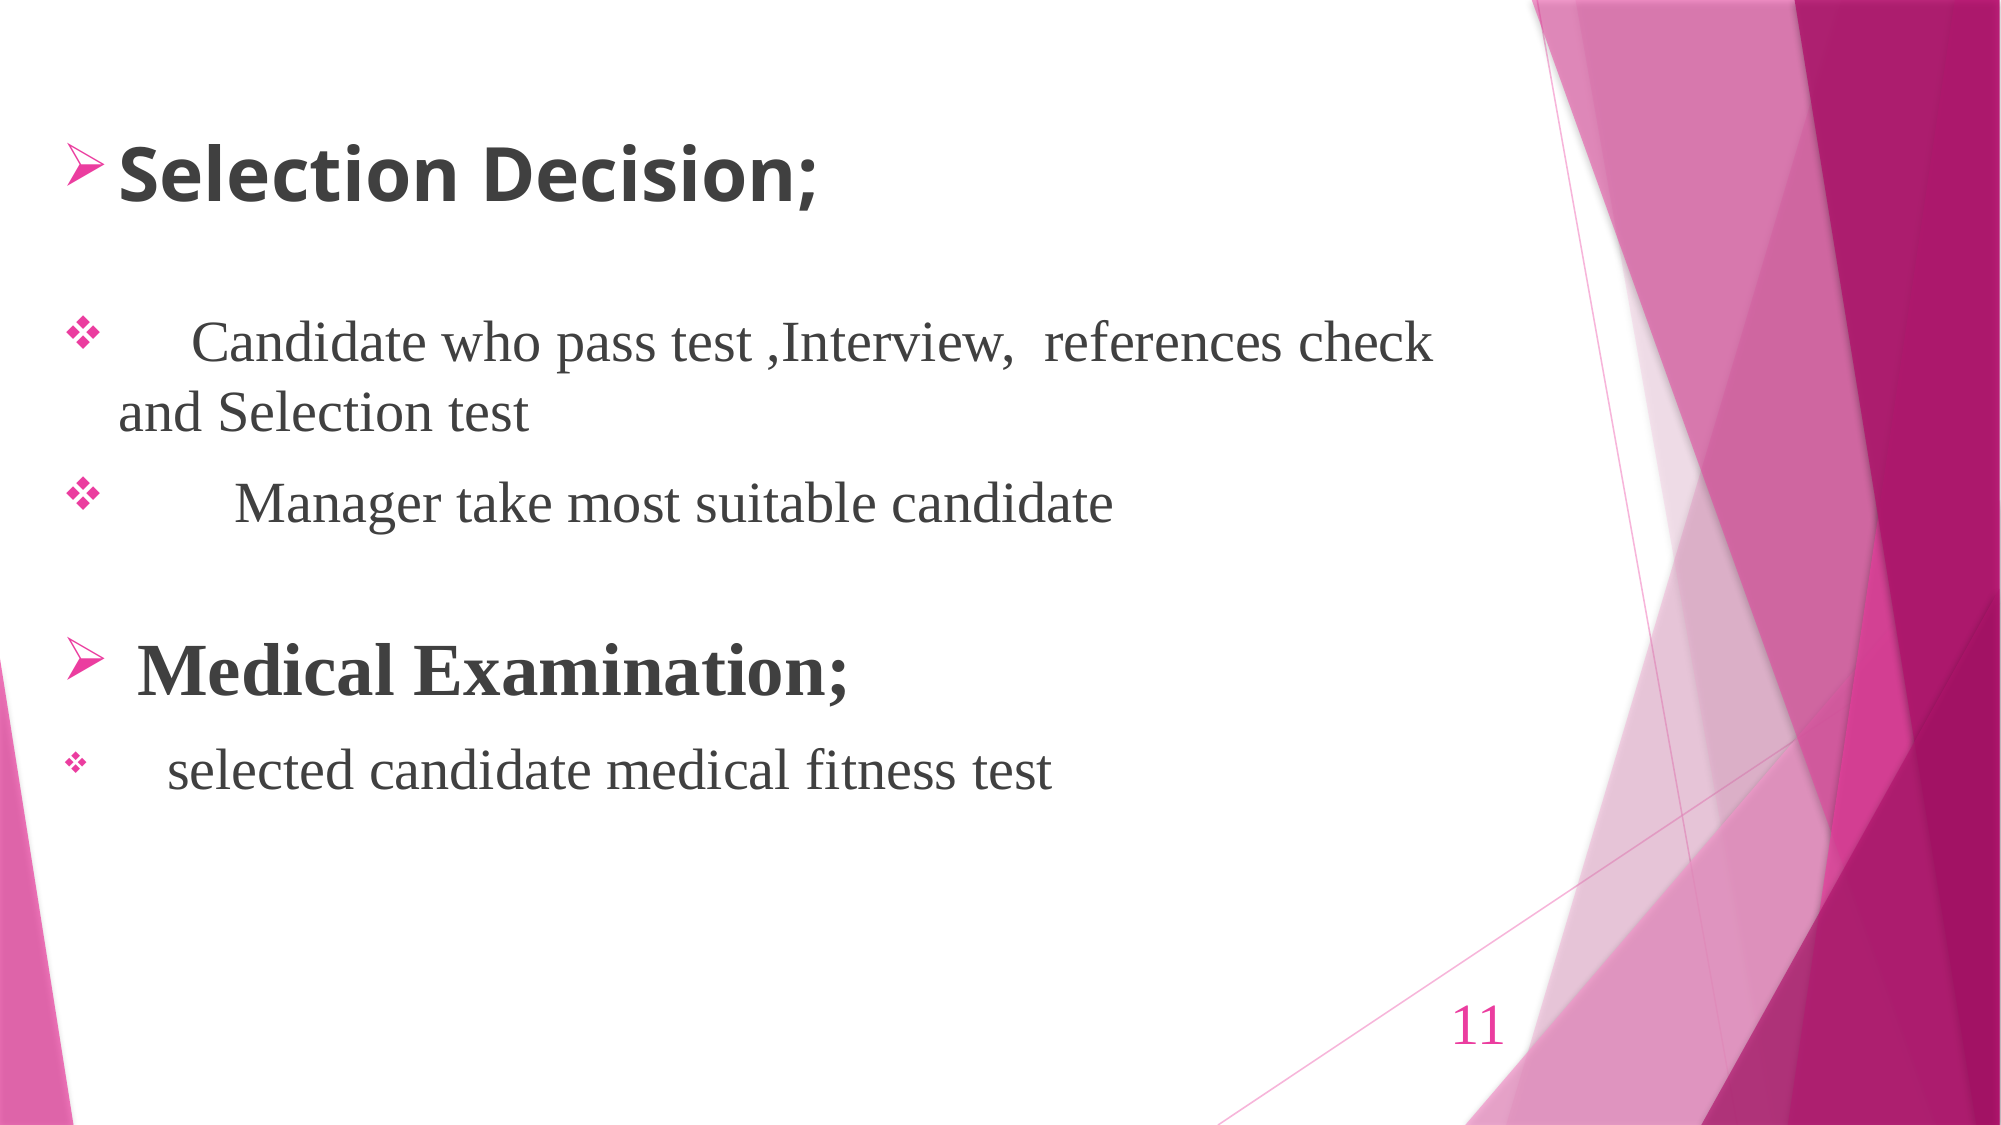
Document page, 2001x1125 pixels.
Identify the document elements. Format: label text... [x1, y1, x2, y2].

list Selection Decision; Candidate who pass test ,Interview, references check and Selection test Manager take most suitable candidate Medical Examination; selected candidate medical fitness test [47, 119, 1536, 1082]
slide_number 11 [1409, 991, 1522, 1051]
